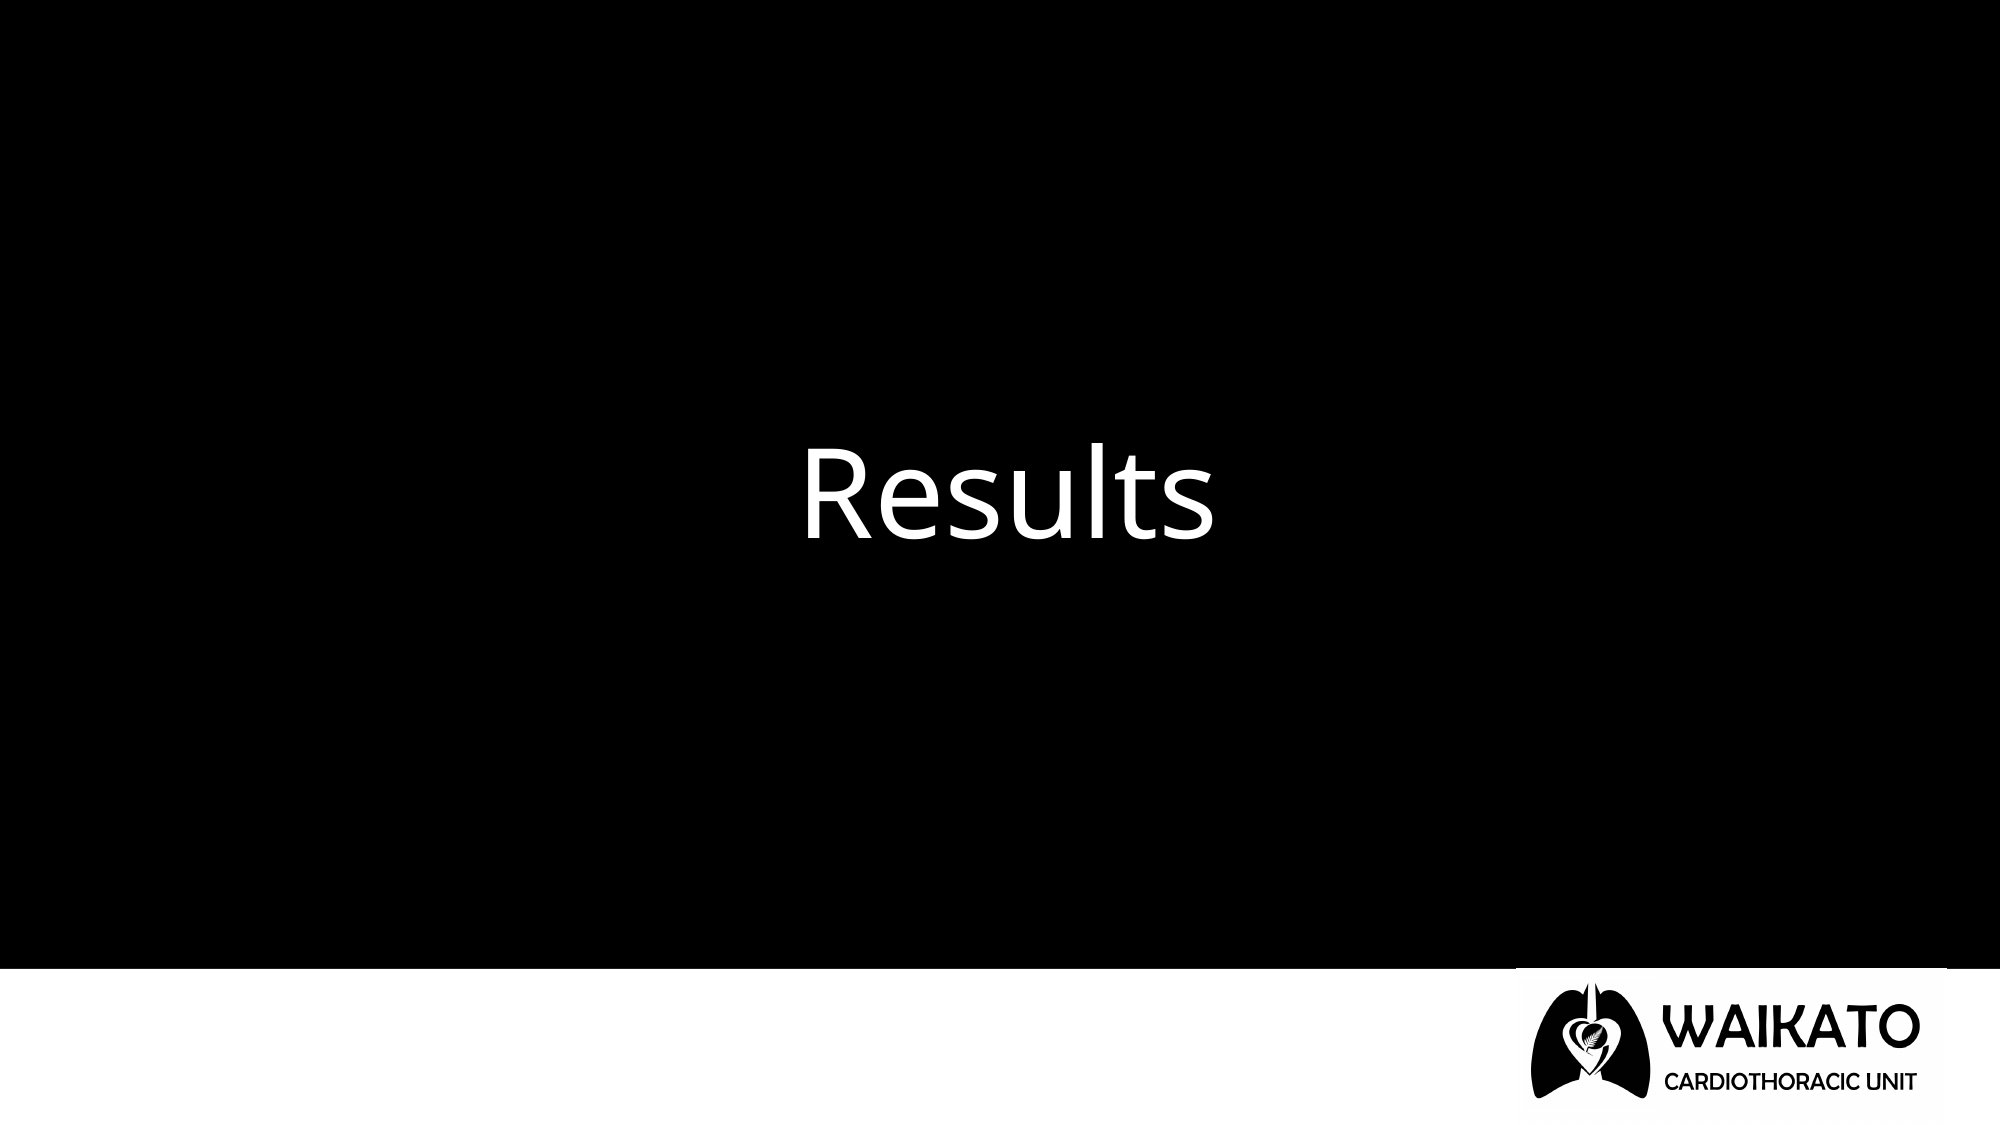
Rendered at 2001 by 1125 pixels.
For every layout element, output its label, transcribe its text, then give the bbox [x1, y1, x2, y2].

picture [1516, 968, 1947, 1125]
title Results [211, 415, 1837, 582]
